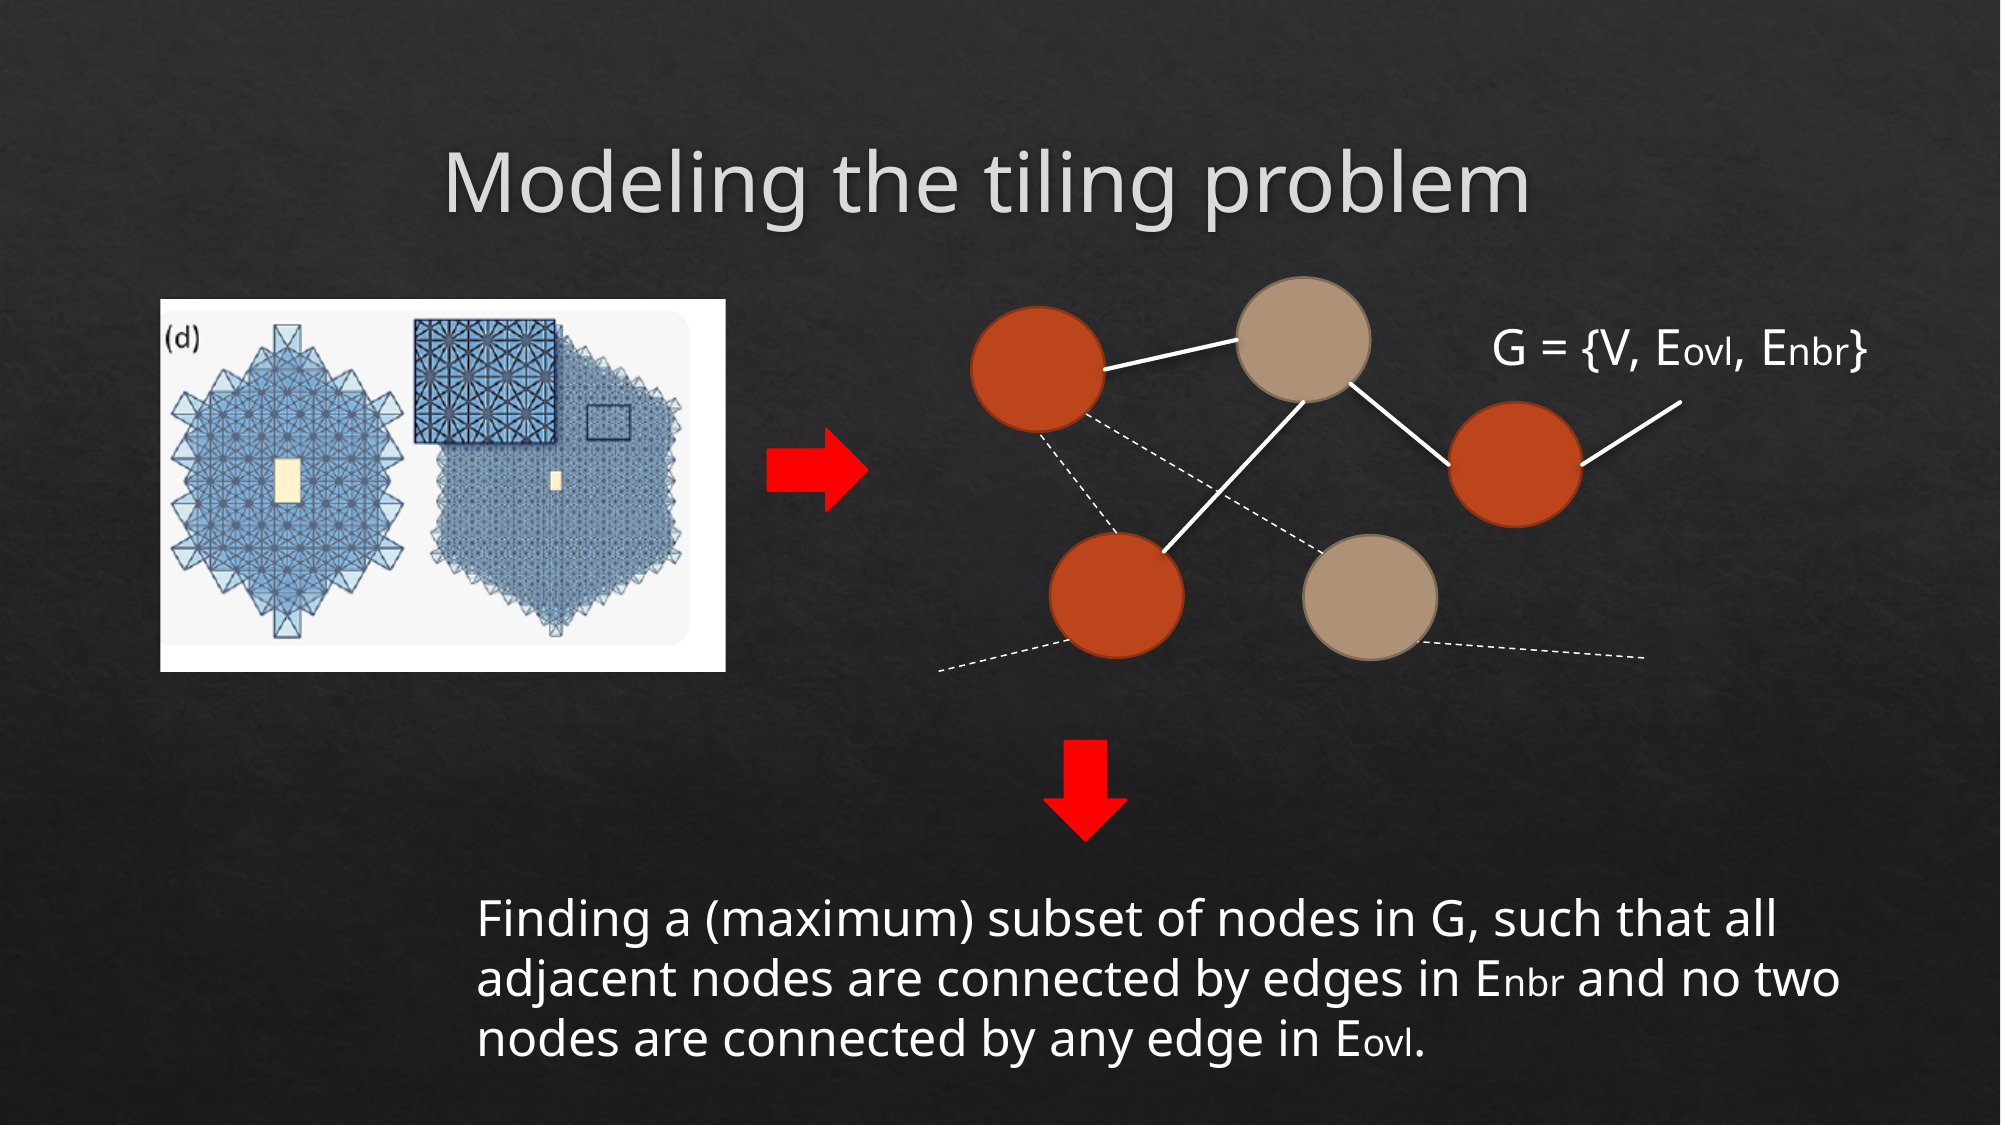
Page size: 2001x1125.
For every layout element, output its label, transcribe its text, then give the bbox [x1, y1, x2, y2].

text_box [1043, 739, 1128, 842]
text_box Finding a (maximum) subset of nodes in G, such that all adjacent nodes are connected by edges in Enbr and no two nodes are connected by any edge in Eovl. [461, 879, 1867, 1074]
text_box [766, 428, 869, 513]
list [160, 299, 726, 672]
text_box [938, 277, 1681, 672]
title Modeling the tiling problem [149, 99, 1849, 260]
text_box G = {V, Eovl, Enbr} [1689, 308, 1983, 383]
